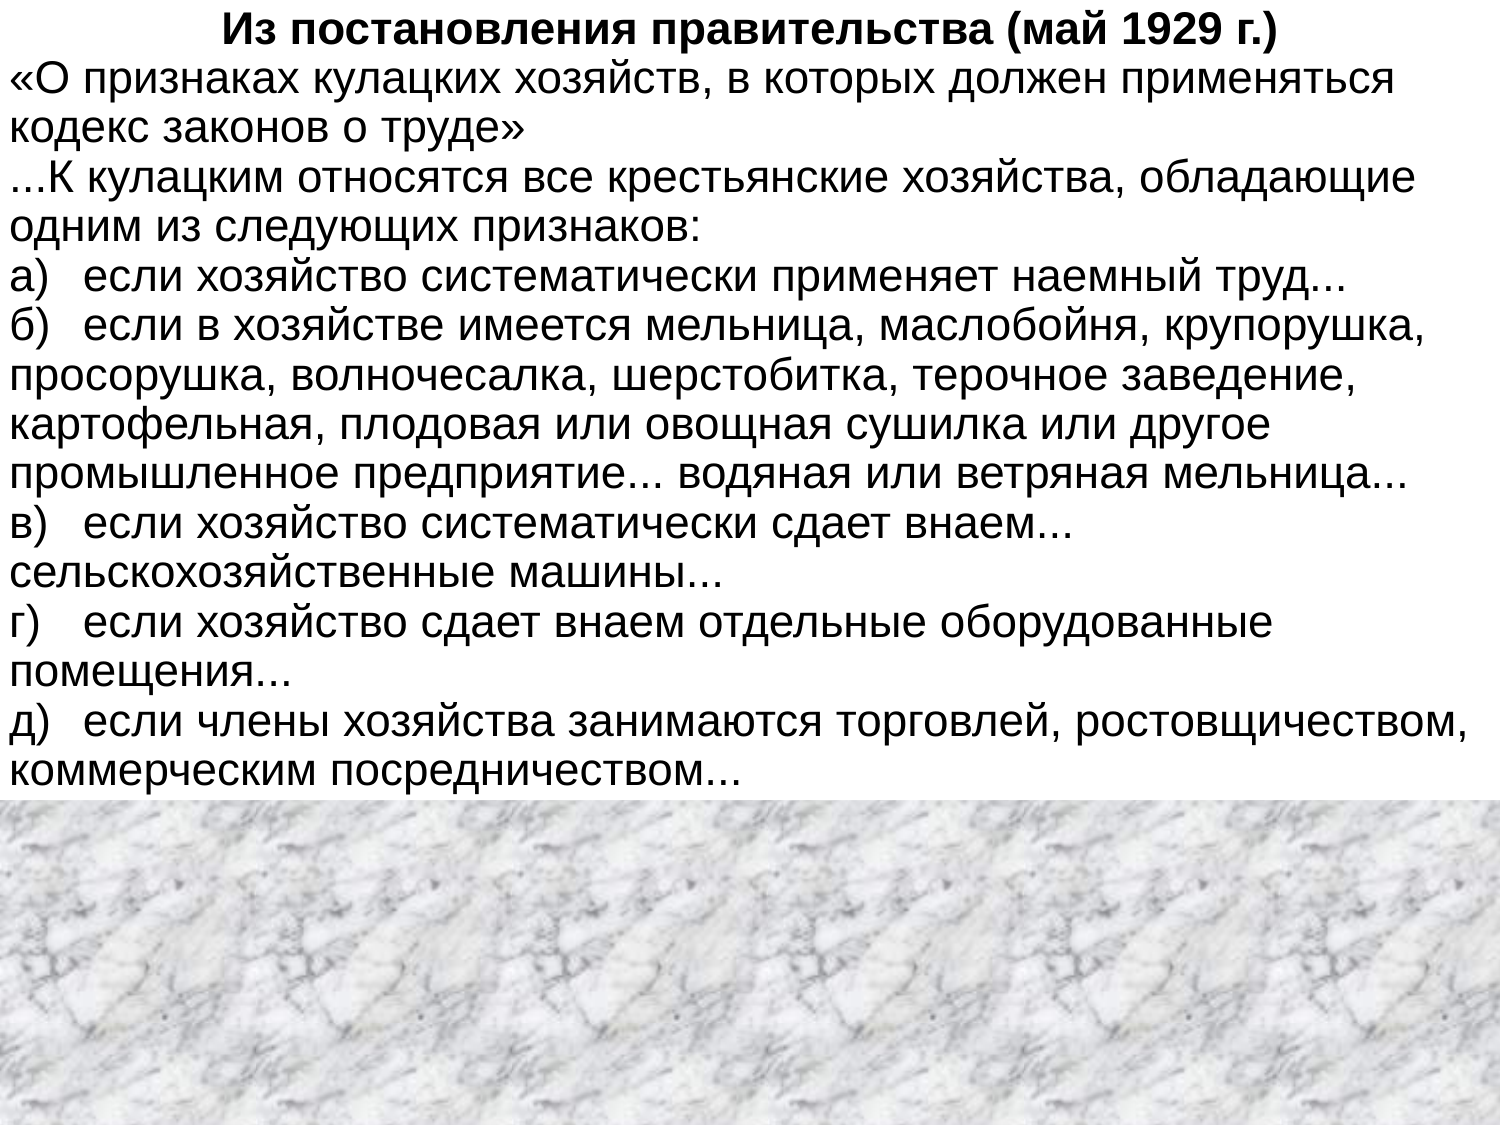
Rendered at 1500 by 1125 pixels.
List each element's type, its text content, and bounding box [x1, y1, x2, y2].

text_box Из постановления правительства (май 1929 г.) «О признаках кулацких хозяйств, в которых должен применяться кодекс законов о труде» ...К кулацким относятся все крестьянские хозяйства, обладающие одним из следующих признаков: а) если хозяйство систематически применяет наемный труд... б) если в хозяйстве имеется мельница, маслобойня, крупорушка, просорушка, волночесалка, шерстобитка, терочное заведение, картофельная, плодовая или овощная сушилка или другое промышленное предприятие... водяная или ветряная мельница... в) если хозяйство систематически сдает внаем... сельскохозяйственные машины... г) если хозяйство сдает внаем отдельные оборудованные помещения... д) если члены хозяйства занимаются торговлей, ростовщичеством, коммерческим посредничеством... [0, 0, 1500, 801]
picture [0, 801, 1500, 1125]
